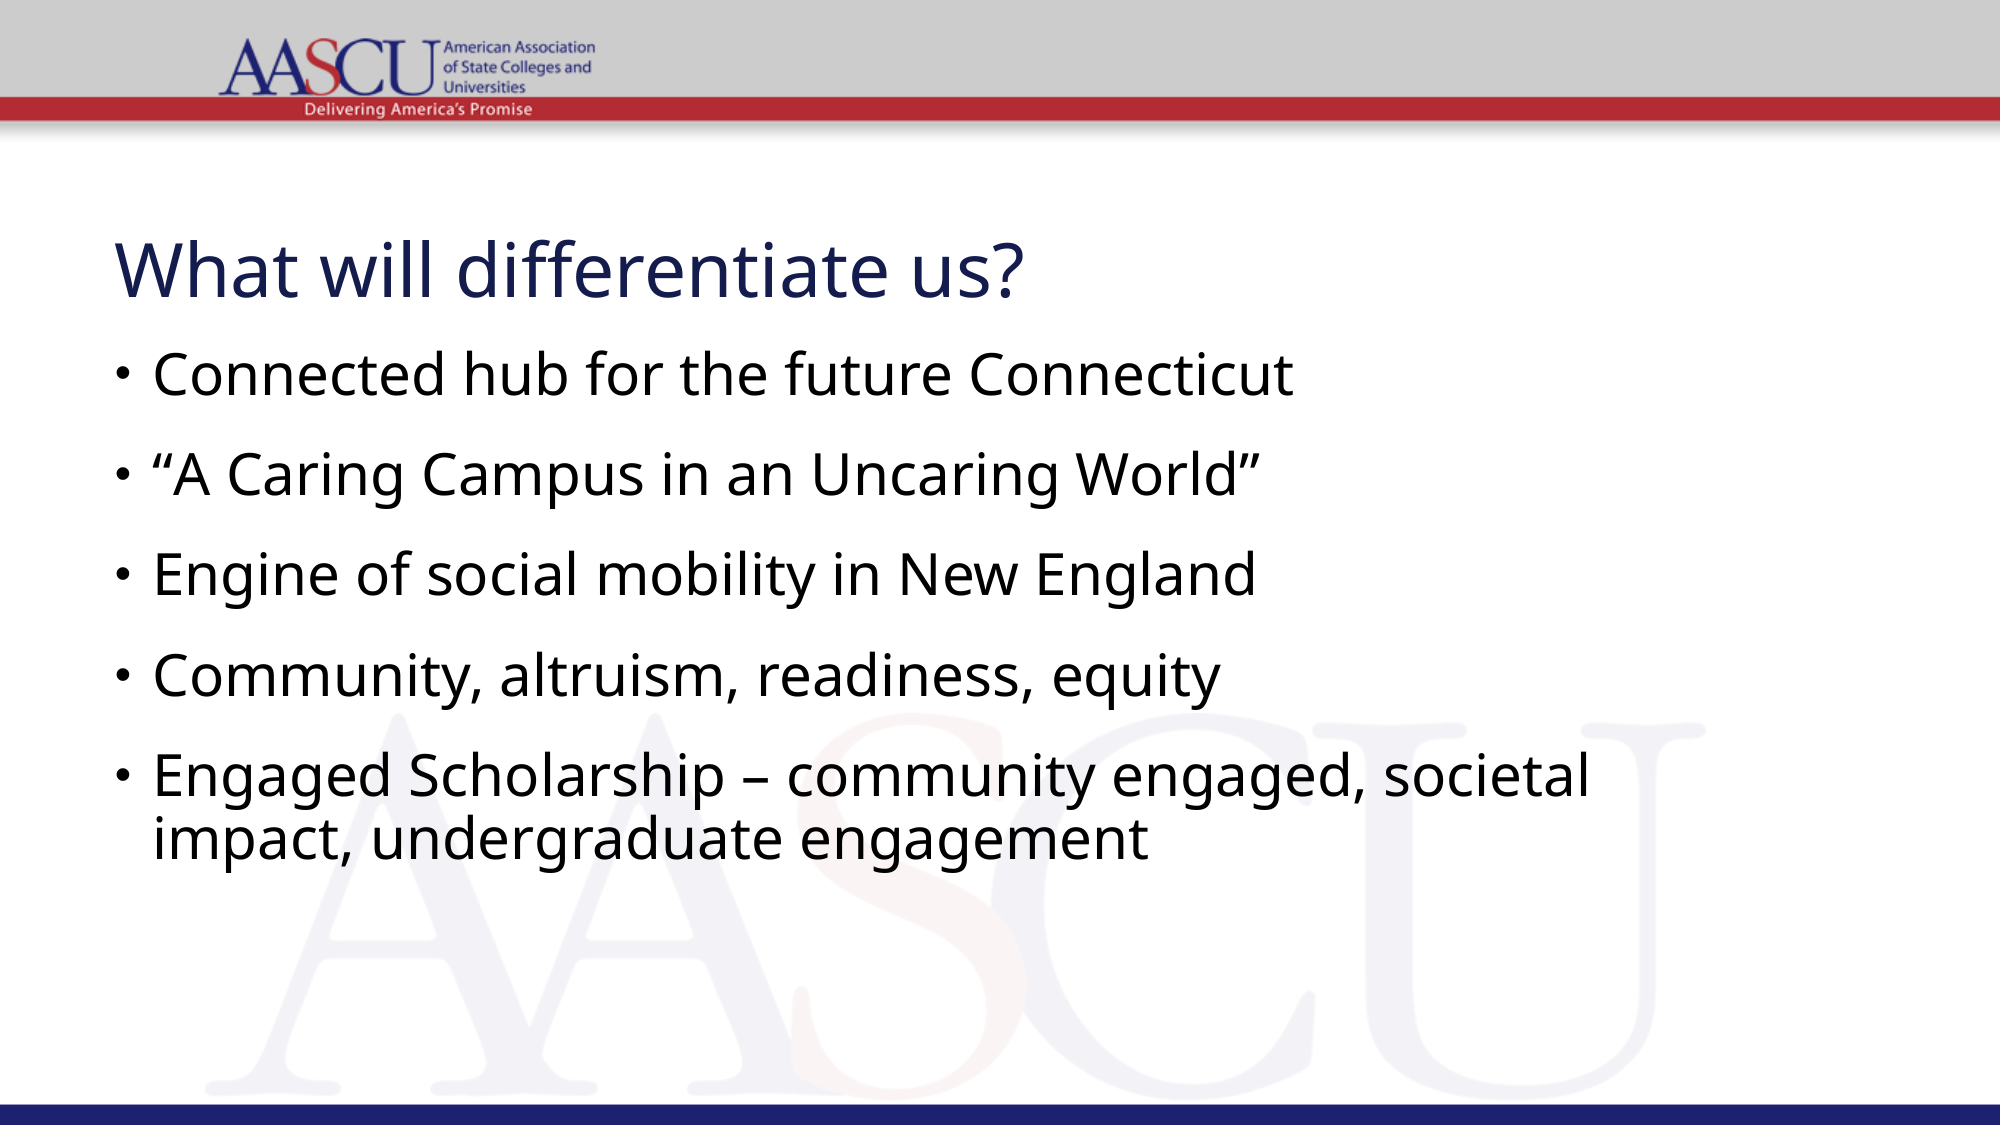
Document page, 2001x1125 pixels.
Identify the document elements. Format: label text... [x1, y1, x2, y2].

list Connected hub for the future Connecticut “A Caring Campus in an Uncaring World” Engine of social mobility in New England Community, altruism, readiness, equity Engaged Scholarship – community engaged, societal impact, undergraduate engagement [99, 337, 1788, 1025]
picture [0, 0, 2000, 1125]
title What will differentiate us? [99, 144, 1901, 320]
